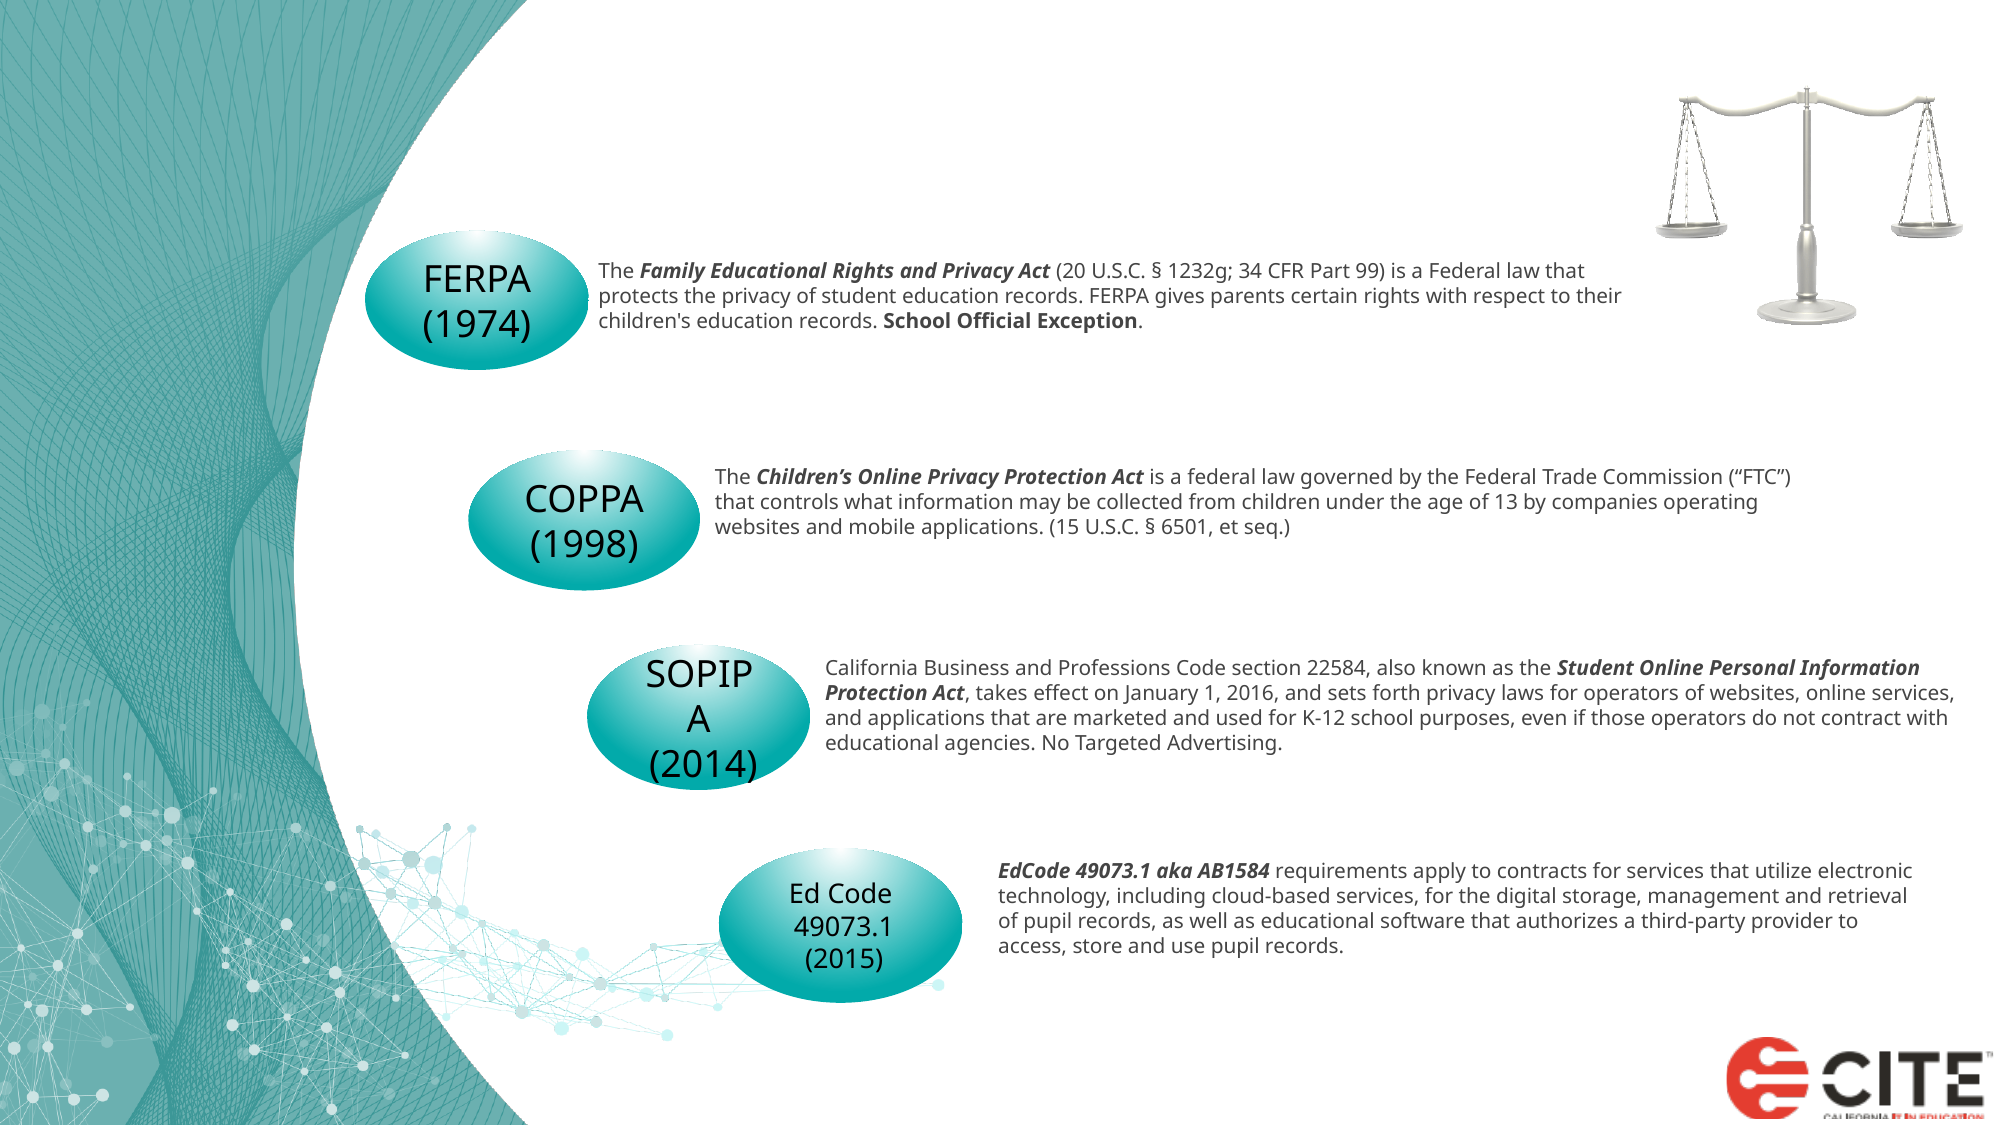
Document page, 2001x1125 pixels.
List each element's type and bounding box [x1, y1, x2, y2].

picture [1634, 54, 1979, 366]
text_box [718, 825, 1932, 1025]
text_box [468, 426, 1831, 591]
text_box [587, 621, 2000, 809]
text_box [365, 230, 1682, 404]
